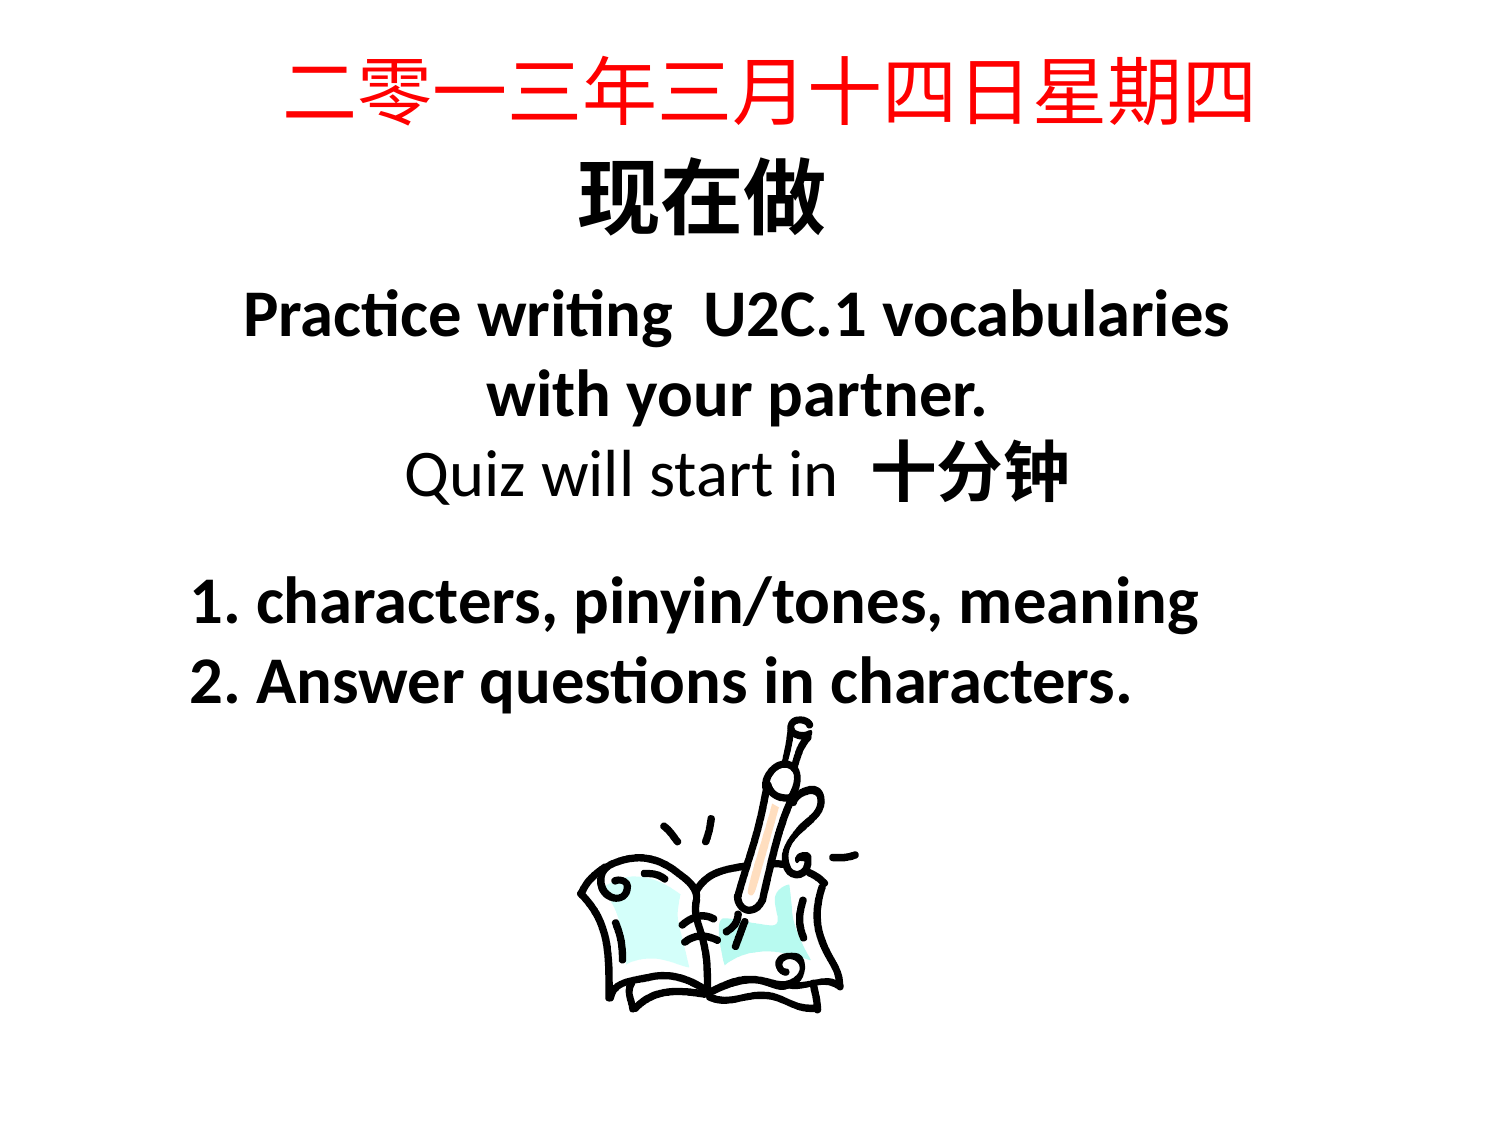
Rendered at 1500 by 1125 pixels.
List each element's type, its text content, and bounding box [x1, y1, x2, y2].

picture [574, 712, 863, 1018]
text_box 现在做 [562, 137, 850, 253]
text_box Practice writing U2C.1 vocabularies with your partner. Quiz will start in 十分钟 [75, 262, 1400, 518]
text_box 二零一三年三月十四日星期四 [267, 37, 1273, 143]
text_box 1. characters, pinyin/tones, meaning 2. Answer questions in characters. [174, 549, 1313, 725]
